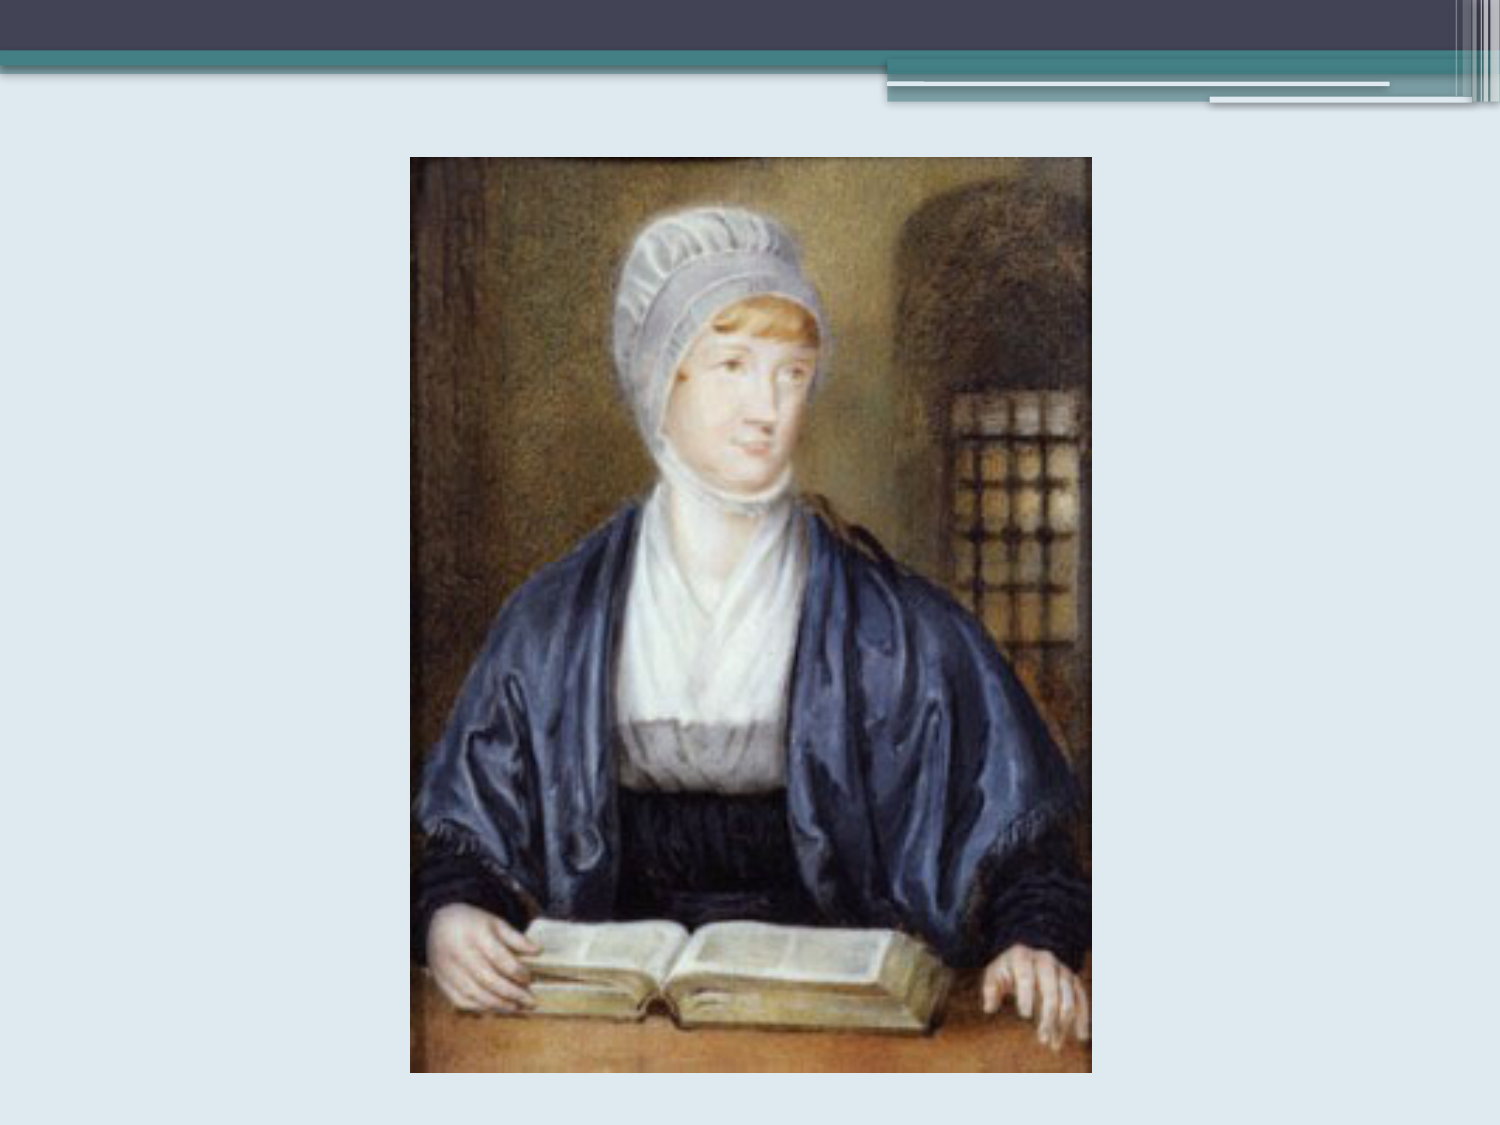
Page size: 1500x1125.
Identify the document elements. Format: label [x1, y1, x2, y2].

picture [409, 157, 1092, 1073]
